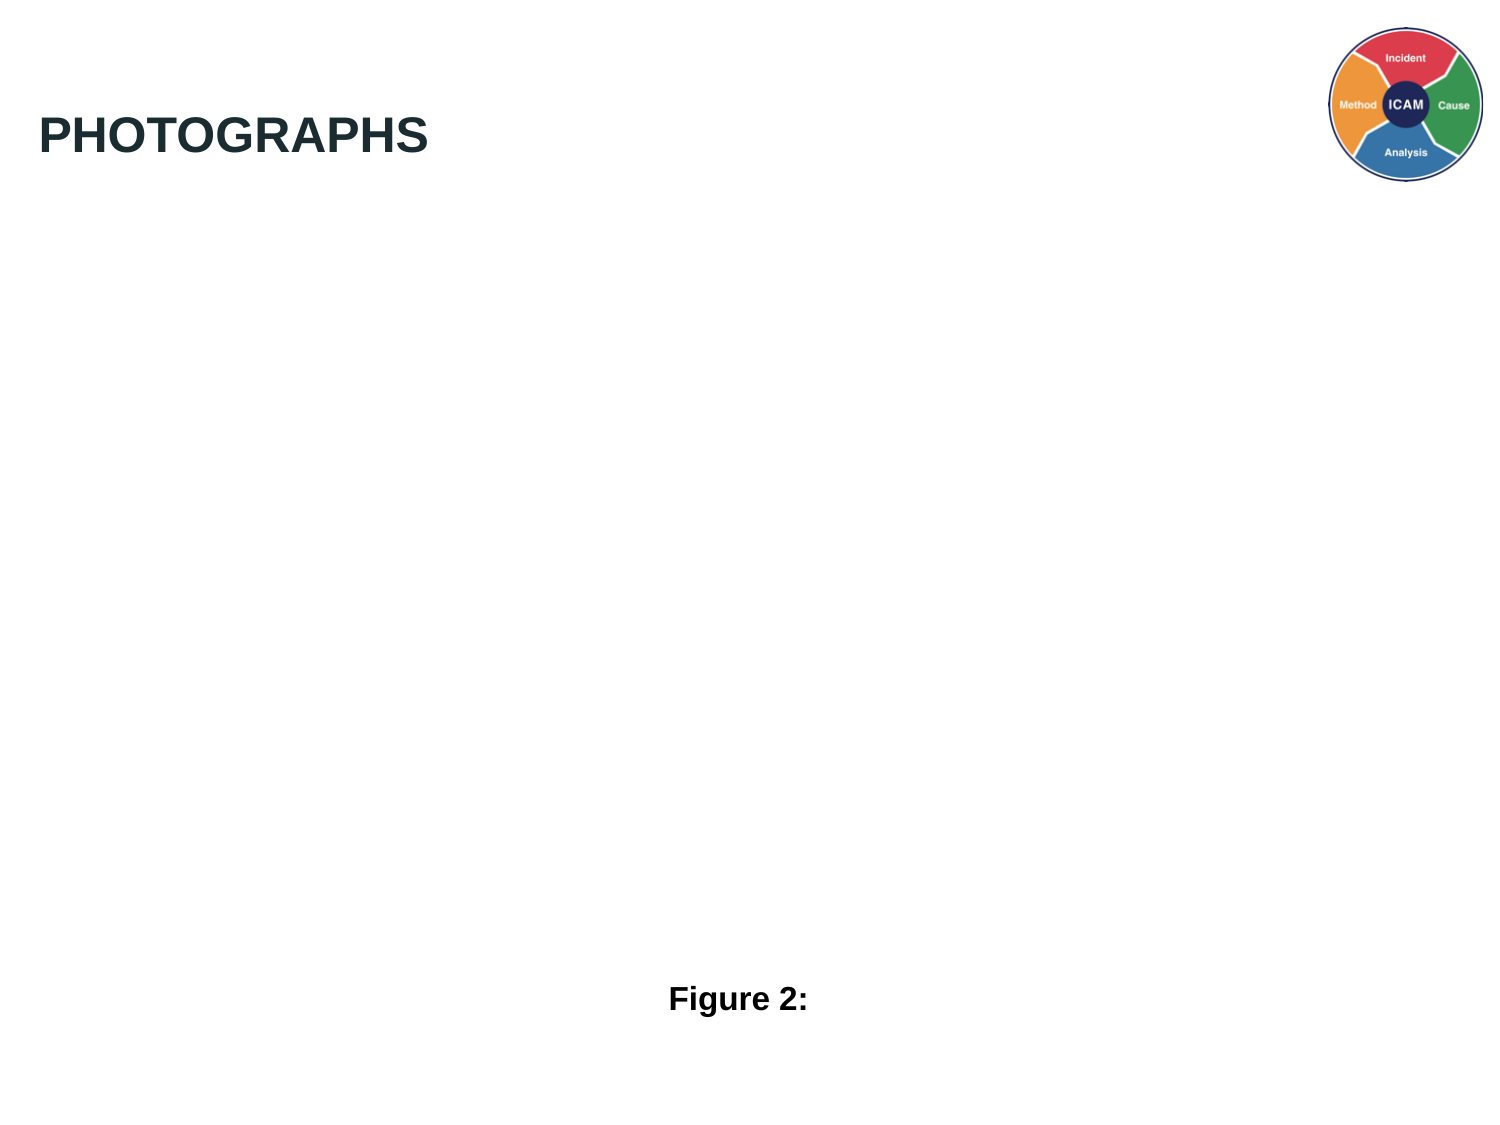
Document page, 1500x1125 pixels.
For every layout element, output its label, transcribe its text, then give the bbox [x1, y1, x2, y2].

text_box Figure 2: [132, 969, 1346, 1025]
picture [1328, 27, 1484, 182]
title Photographs [23, 101, 1223, 173]
